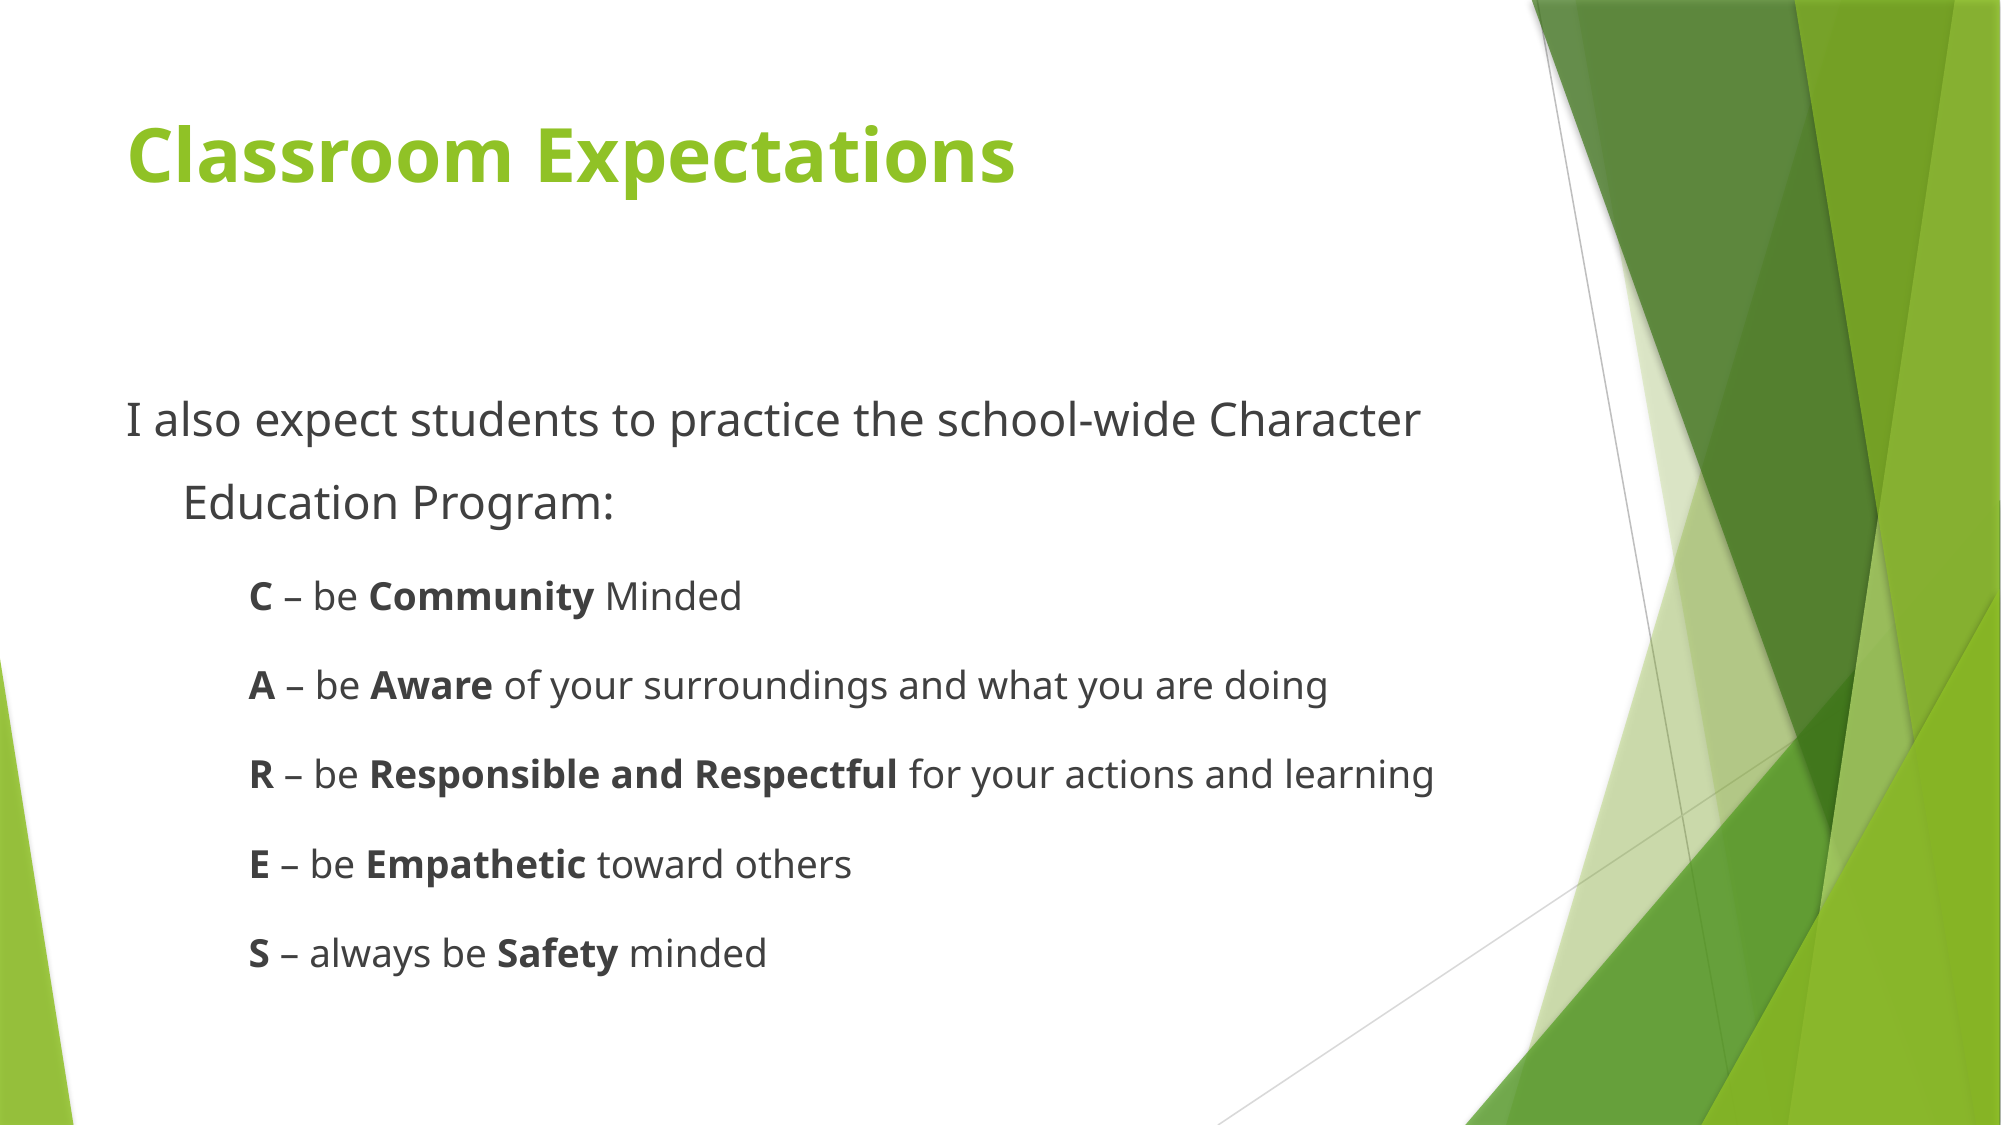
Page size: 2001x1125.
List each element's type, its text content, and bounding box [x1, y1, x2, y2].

list I also expect students to practice the school-wide Character Education Program: C – be Community Minded A – be Aware of your surroundings and what you are doing R – be Responsible and Respectful for your actions and learning E – be Empathetic toward others S – always be Safety minded [111, 354, 1522, 992]
title Classroom Expectations [111, 99, 1522, 317]
